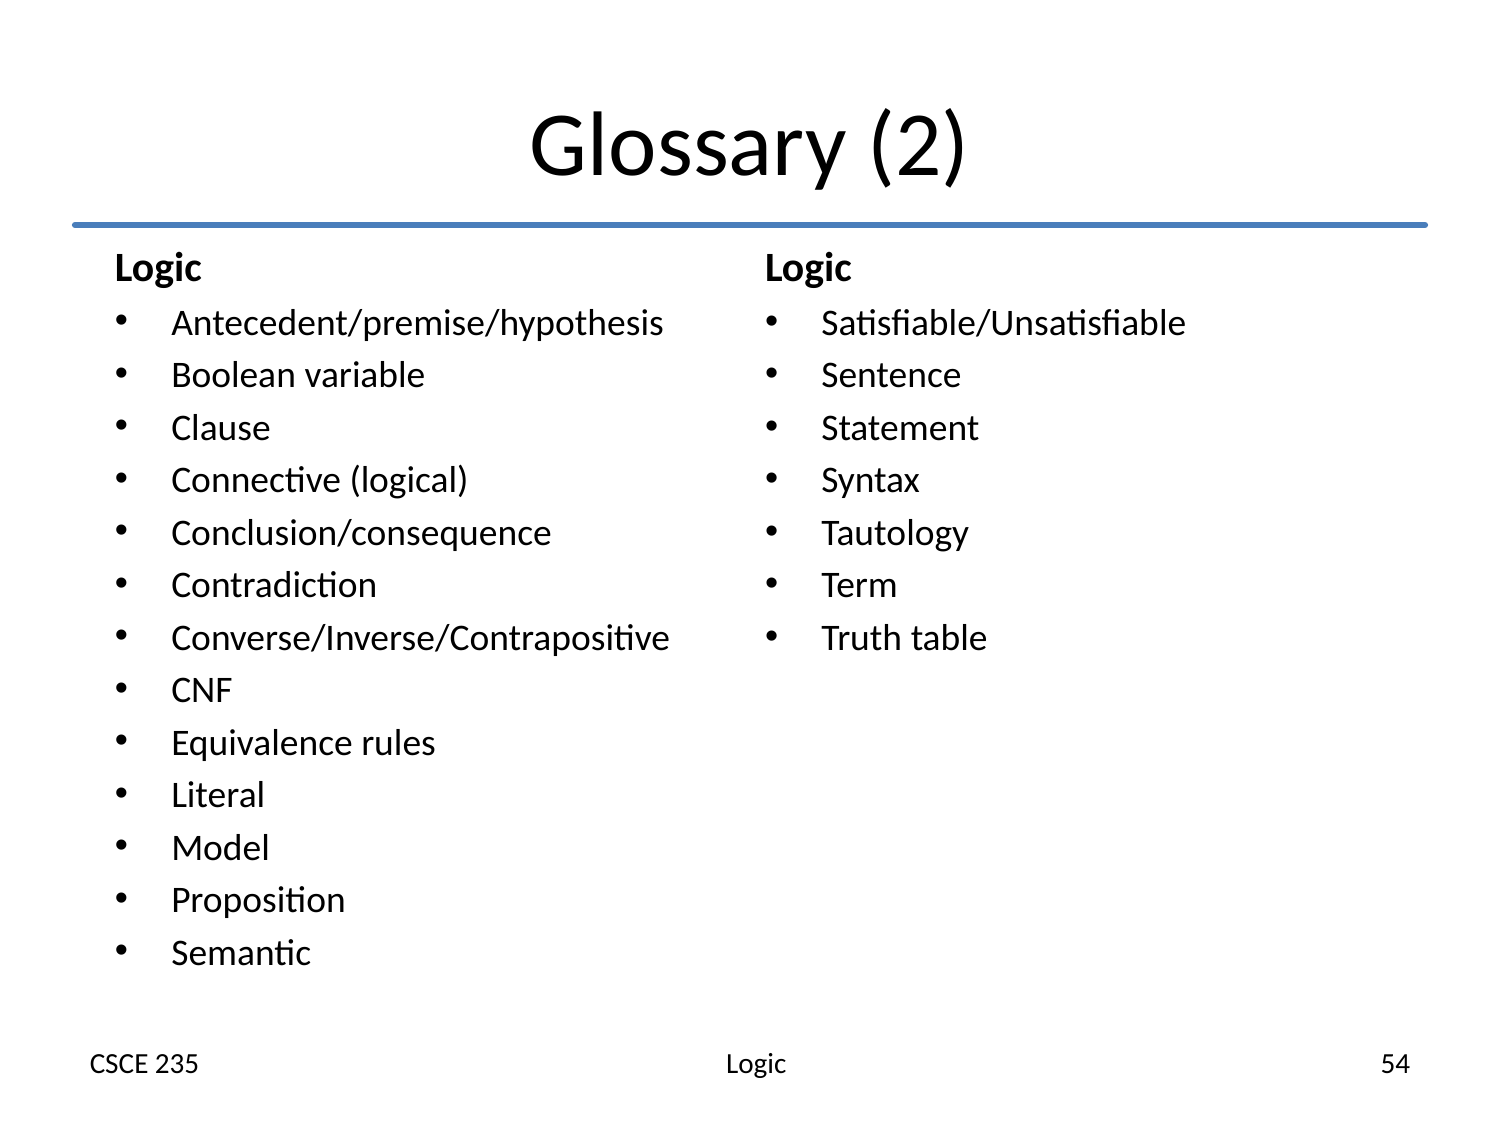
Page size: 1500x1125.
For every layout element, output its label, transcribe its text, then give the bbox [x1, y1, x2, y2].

list Logic Satisfiable/Unsatisfiable Sentence Statement Syntax Tautology Term Truth table [750, 232, 1350, 996]
text_box Logic Antecedent/premise/hypothesis Boolean variable Clause Connective (logical) Conclusion/consequence Contradiction Converse/Inverse/Contrapositive CNF Equivalence rules Literal Model Proposition Semantic [99, 233, 725, 995]
title Glossary (2) [75, 45, 1425, 233]
